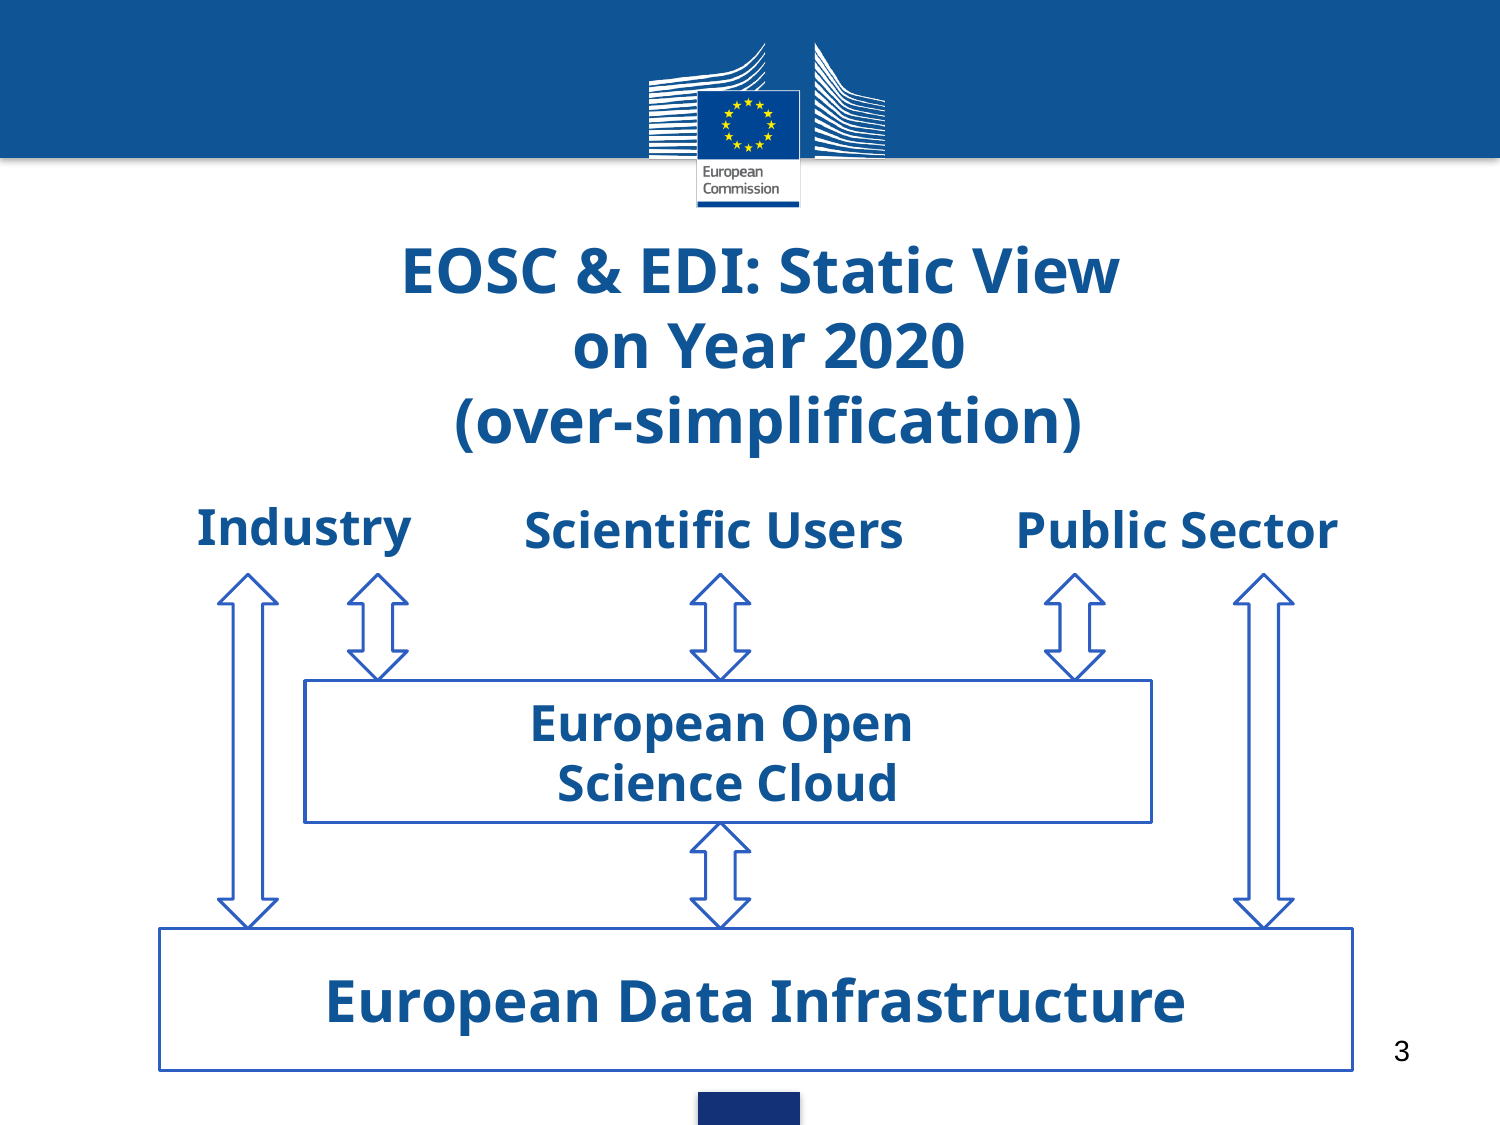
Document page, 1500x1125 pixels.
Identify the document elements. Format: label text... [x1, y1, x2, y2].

text_box European Data Infrastructure [159, 928, 1353, 1071]
text_box Public Sector [974, 491, 1381, 567]
text_box Industry [137, 488, 473, 563]
title EOSC & EDI: Static View on Year 2020 (over-simplification) [64, 219, 1415, 468]
text_box Scientific Users [466, 491, 963, 567]
picture [649, 42, 885, 208]
text_box [690, 574, 750, 681]
slide_number 3 [1074, 1024, 1425, 1103]
text_box [1045, 574, 1105, 681]
text_box [218, 574, 278, 929]
text_box [1234, 574, 1294, 929]
text_box [690, 822, 750, 929]
text_box [348, 574, 408, 681]
text_box European Open Science Cloud [304, 680, 1152, 823]
